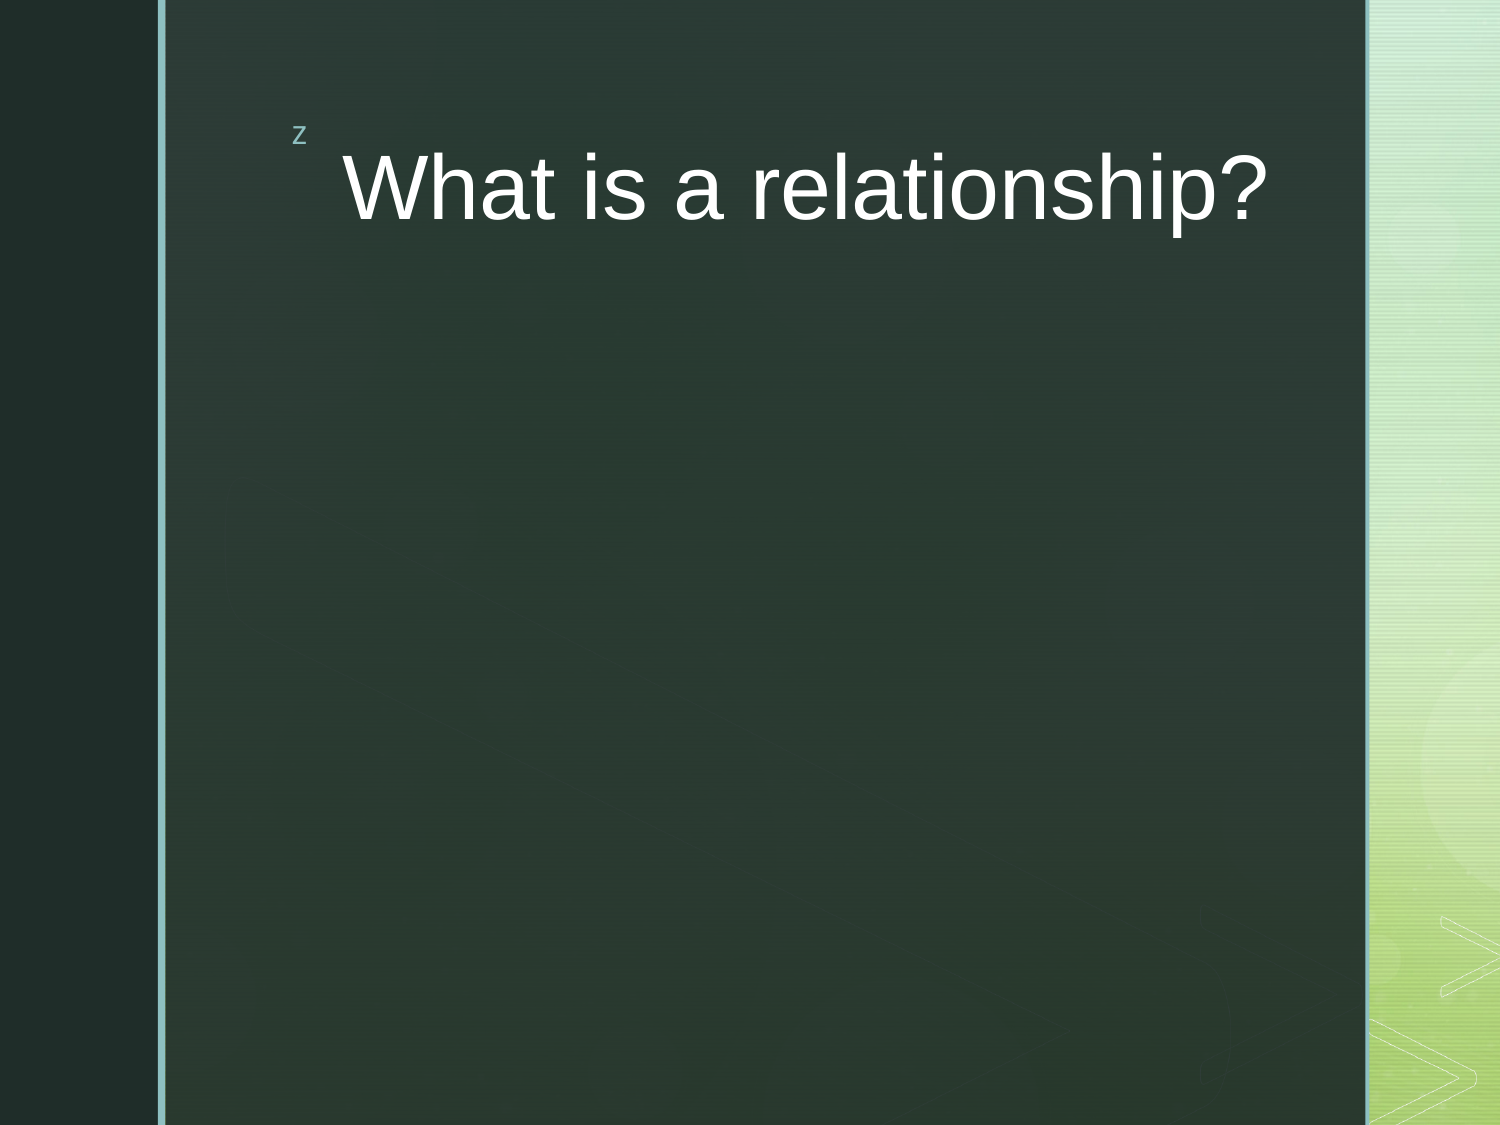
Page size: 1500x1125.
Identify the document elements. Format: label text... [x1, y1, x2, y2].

picture [1370, 0, 1500, 1125]
title What is a relationship? [321, 132, 1286, 310]
